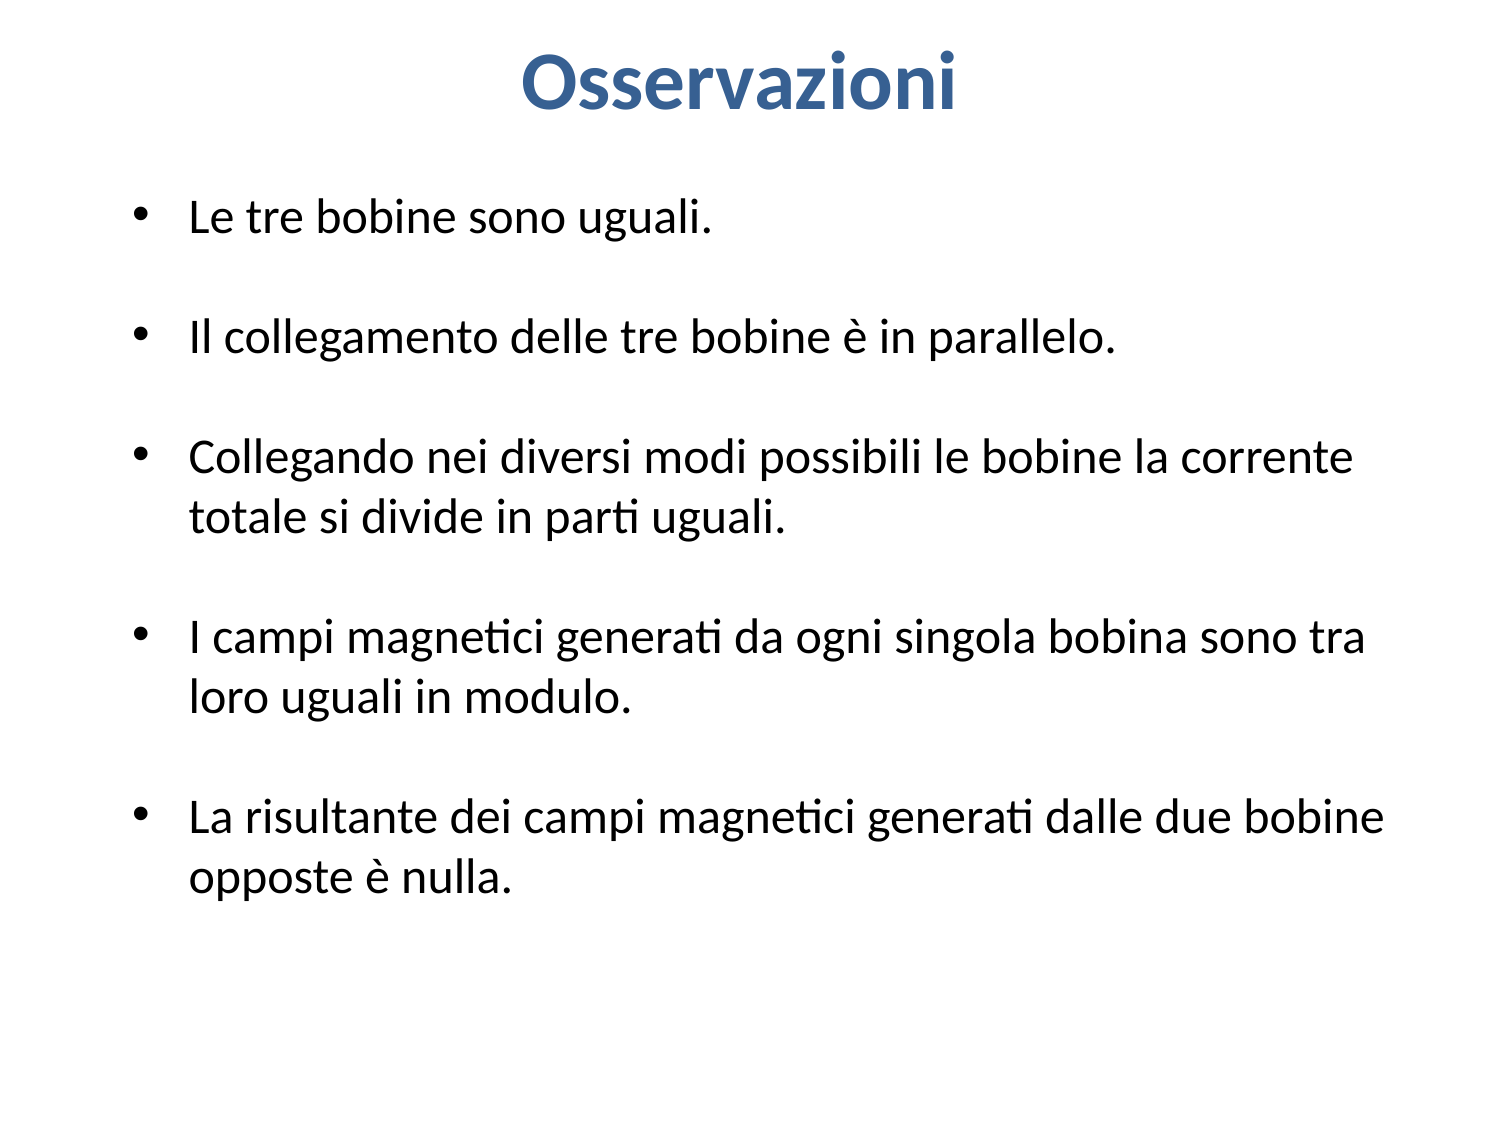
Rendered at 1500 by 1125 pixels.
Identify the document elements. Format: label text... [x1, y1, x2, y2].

title Osservazioni [64, 0, 1415, 153]
list Le tre bobine sono uguali. Il collegamento delle tre bobine è in parallelo. Collegando nei diversi modi possibili le bobine la corrente totale si divide in parti uguali. I campi magnetici generati da ogni singola bobina sono tra loro uguali in modulo. La risultante dei campi magnetici generati dalle due bobine opposte è nulla. [117, 175, 1407, 926]
